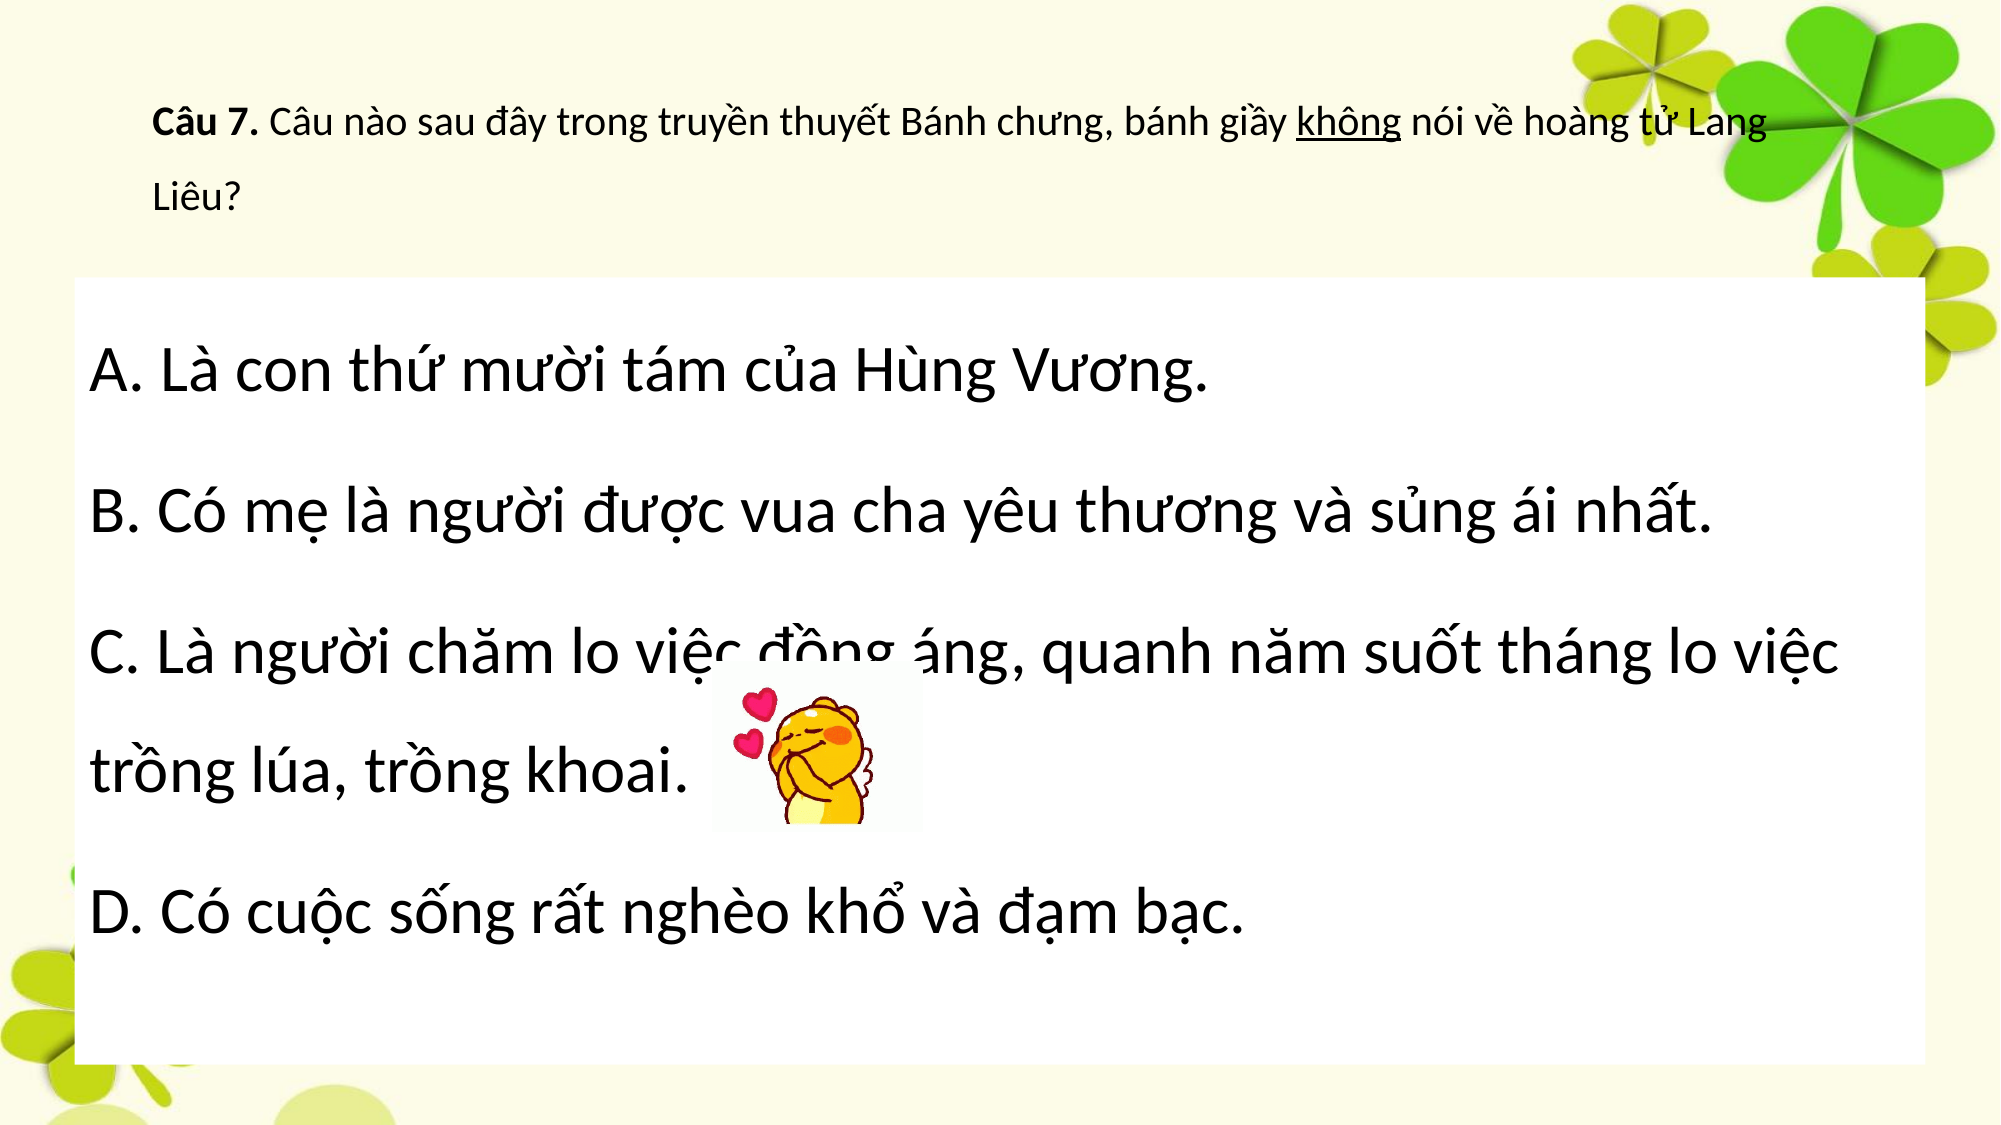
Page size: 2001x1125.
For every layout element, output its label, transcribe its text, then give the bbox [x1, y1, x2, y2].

list A. Là con thứ mười tám của Hùng Vương. B. Có mẹ là người được vua cha yêu thương và sủng ái nhất. C. Là người chăm lo việc đồng áng, quanh năm suốt tháng lo việc trồng lúa, trồng khoai. D. Có cuộc sống rất nghèo khổ và đạm bạc. [74, 277, 1926, 1065]
title Câu 7. Câu nào sau đây trong truyền thuyết Bánh chưng, bánh giầy không nói về hoàng tử Lang Liêu? [137, 59, 1863, 277]
picture [0, 0, 2001, 1125]
